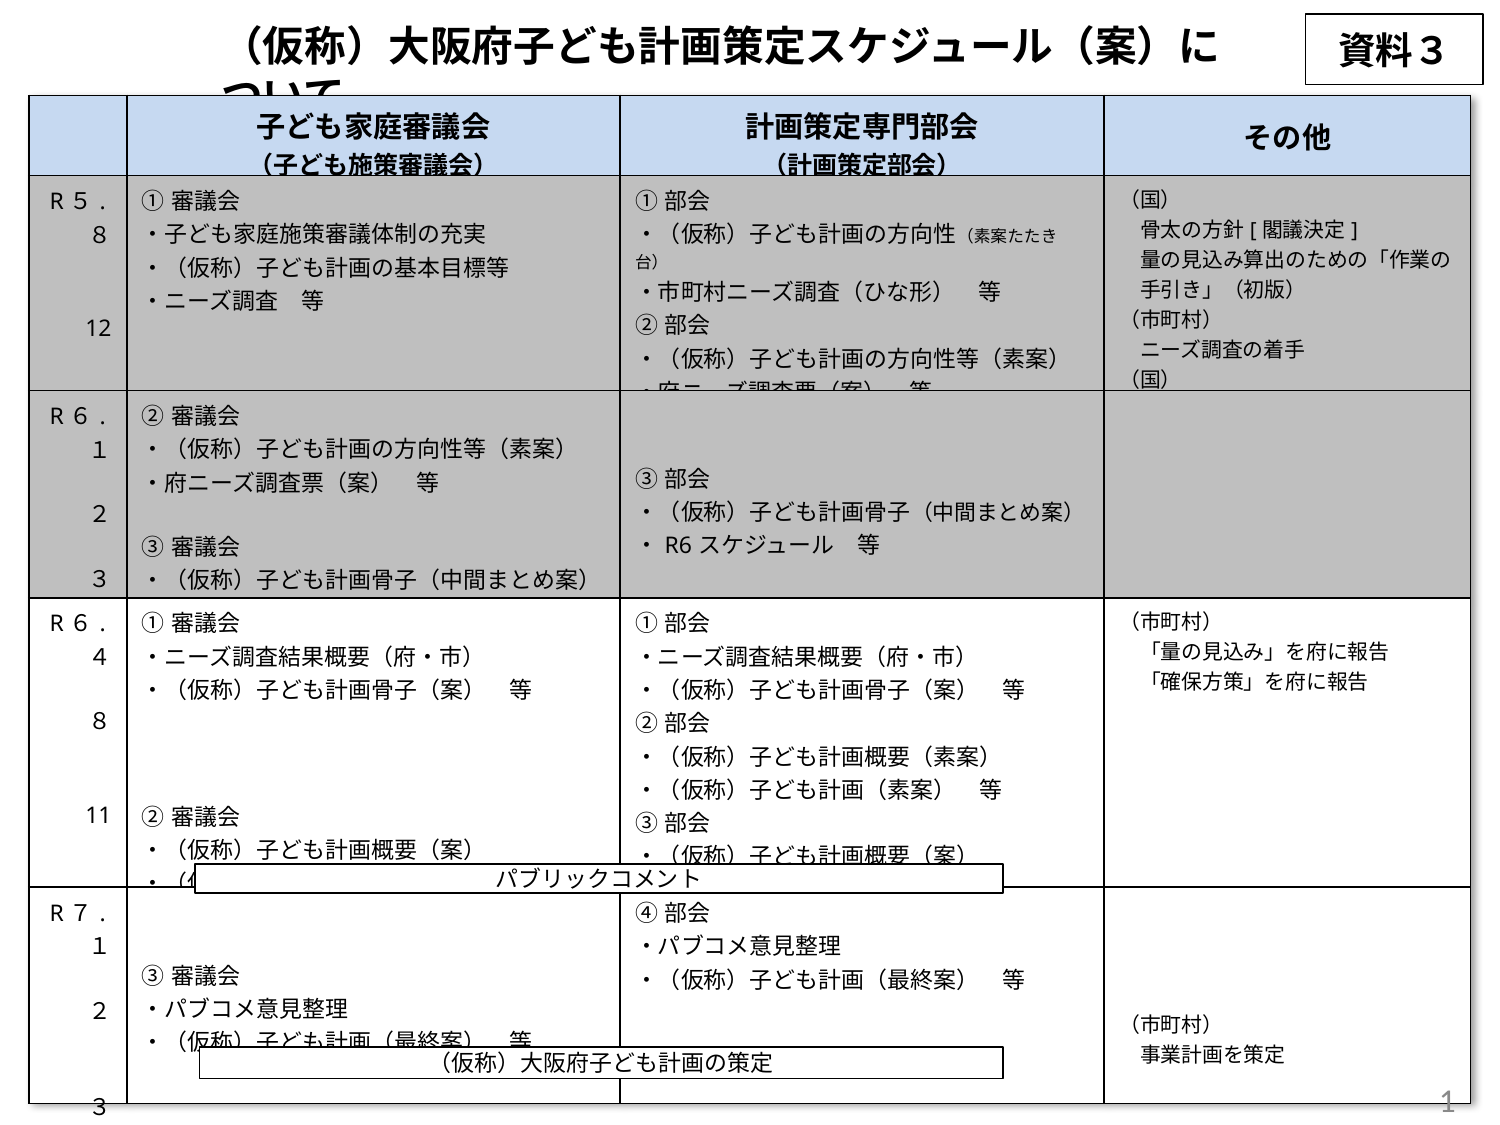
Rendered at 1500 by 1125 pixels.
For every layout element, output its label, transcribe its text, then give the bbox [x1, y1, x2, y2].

table_cell ①審議会 ・ニーズ調査結果概要（府・市） ・（仮称）子ども計画骨子（案） 等 ②審議会 ・（仮称）子ども計画概要（案） ・（仮称）子ども計画（案） 等 [128, 599, 619, 886]
table_cell ②審議会 ・（仮称）子ども計画の方向性等（素案） ・府ニーズ調査票（案） 等 ③審議会 ・（仮称）子ども計画骨子（中間まとめ案） ・R6スケジュール 等 [128, 391, 619, 597]
table_cell ③審議会 ・パブコメ意見整理 ・（仮称）子ども計画（最終案） 等 [128, 888, 619, 1103]
table_cell ①部会 ・ニーズ調査結果概要（府・市） ・（仮称）子ども計画骨子（案） 等 ②部会 ・（仮称）子ども計画概要（素案） ・（仮称）子ども計画（素案） 等 ③部会 ・（仮称）子ども計画概要（案） ・（仮称）子ども計画（案） 等 [621, 599, 1103, 886]
slide_number 1 [1120, 1069, 1471, 1125]
text_box 資料３ [1304, 12, 1485, 87]
table_cell （市町村） 事業計画を策定 [1105, 888, 1470, 1103]
text_box （仮称）大阪府子ども計画の策定 [197, 1045, 1005, 1080]
table_cell （市町村） 「量の見込み」を府に報告 「確保方策」を府に報告 [1105, 599, 1470, 886]
table_header 計画策定専門部会 （計画策定部会） [621, 96, 1103, 175]
table_cell （国） 骨太の方針[閣議決定] 量の見込み算出のための「作業の 手引き」（初版） （市町村） ニーズ調査の着手 （国） こども大綱[閣議決定] [1105, 176, 1470, 390]
text_box （仮称）大阪府子ども計画策定スケジュール（案）について [206, 12, 1258, 93]
table_header 子ども家庭審議会 （子ども施策審議会） [128, 96, 619, 175]
table_cell ①審議会 ・子ども家庭施策審議体制の充実 ・（仮称）子ども計画の基本目標等 ・ニーズ調査 等 [128, 176, 619, 390]
table_cell ③部会 ・（仮称）子ども計画骨子（中間まとめ案） ・R6スケジュール 等 [621, 391, 1103, 597]
text_box パブリックコメント [193, 862, 1005, 895]
table_cell R６.１ ２ ３ [30, 391, 126, 597]
table_cell ①部会 ・（仮称）子ども計画の方向性（素案たたき台） ・市町村ニーズ調査（ひな形） 等 ②部会 ・（仮称）子ども計画の方向性等（素案） ・府ニーズ調査票（案） 等 [621, 176, 1103, 390]
table_cell R６.４ ８ 11 12 [30, 599, 126, 886]
table_cell ④部会 ・パブコメ意見整理 ・（仮称）子ども計画（最終案） 等 [621, 888, 1103, 1103]
table_cell [1105, 391, 1470, 597]
table_cell R７.１ ２ ３ [30, 888, 126, 1103]
table_header [30, 96, 126, 175]
table_header その他 [1105, 96, 1470, 175]
table_cell R５.８ 12 [30, 176, 126, 390]
